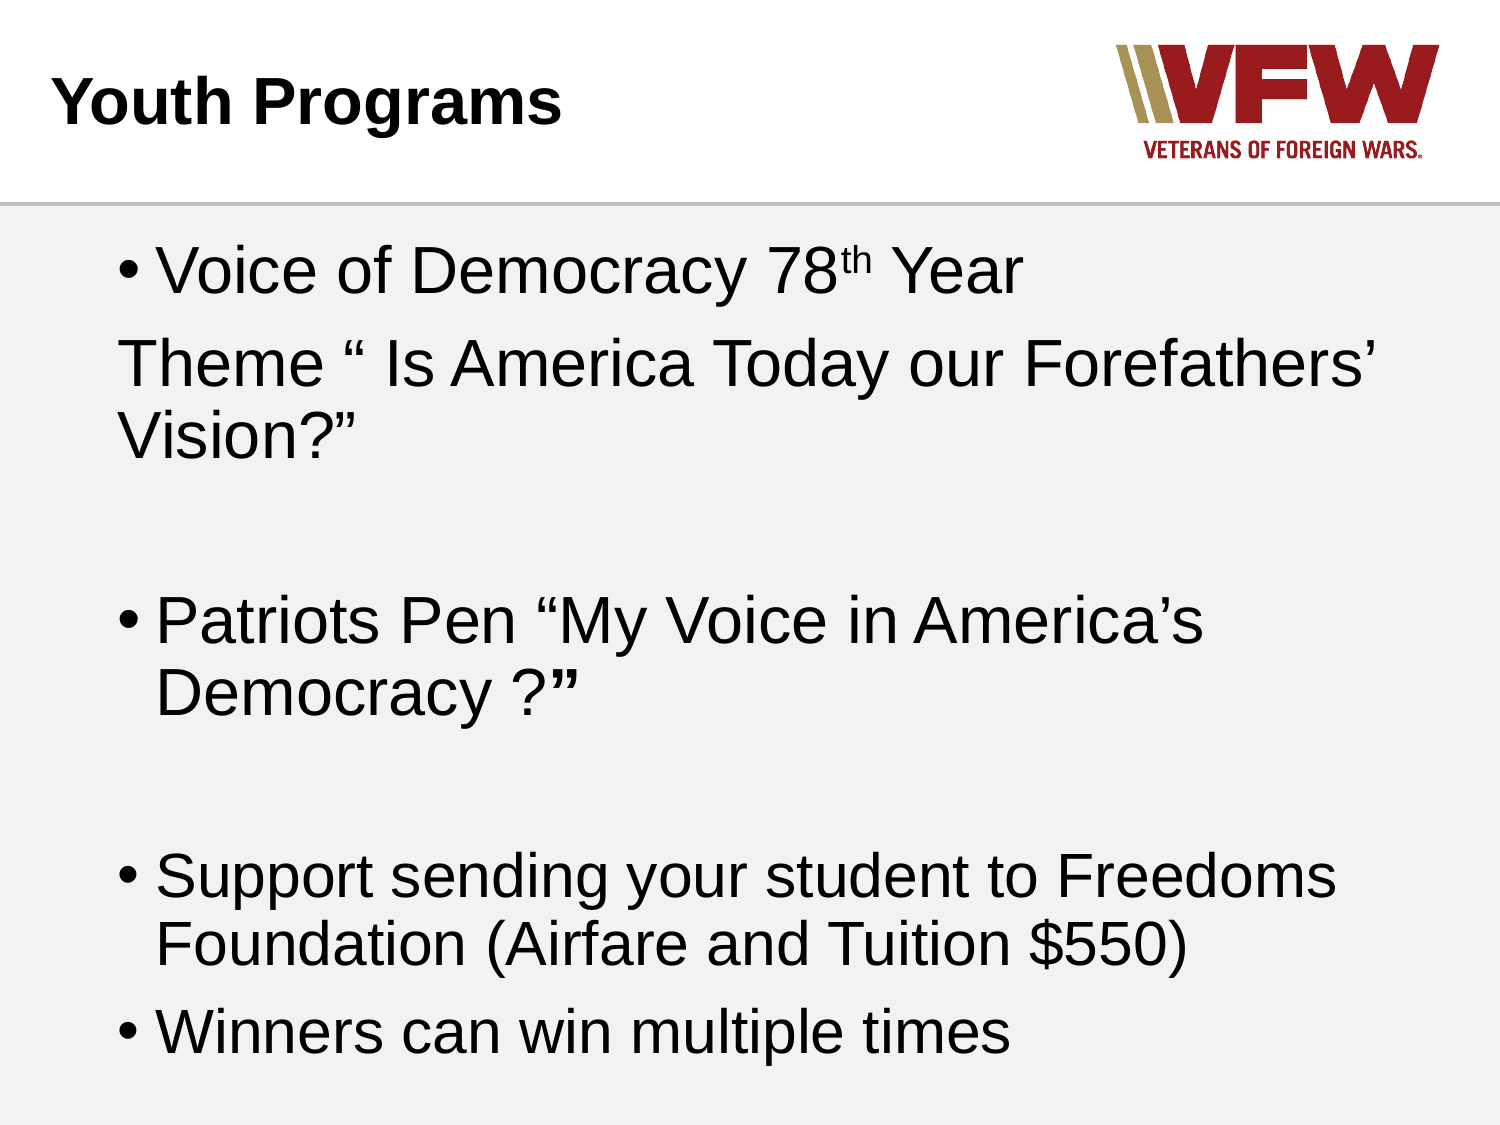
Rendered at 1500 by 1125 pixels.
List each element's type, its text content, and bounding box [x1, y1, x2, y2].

list Voice of Democracy 78th Year Theme “ Is America Today our Forefathers’ Vision?” Patriots Pen “My Voice in America’s Democracy ?” Support sending your student to Freedoms Foundation (Airfare and Tuition $550) Winners can win multiple times [103, 228, 1397, 1030]
picture [1115, 44, 1440, 159]
title Youth Programs [35, 22, 1075, 184]
